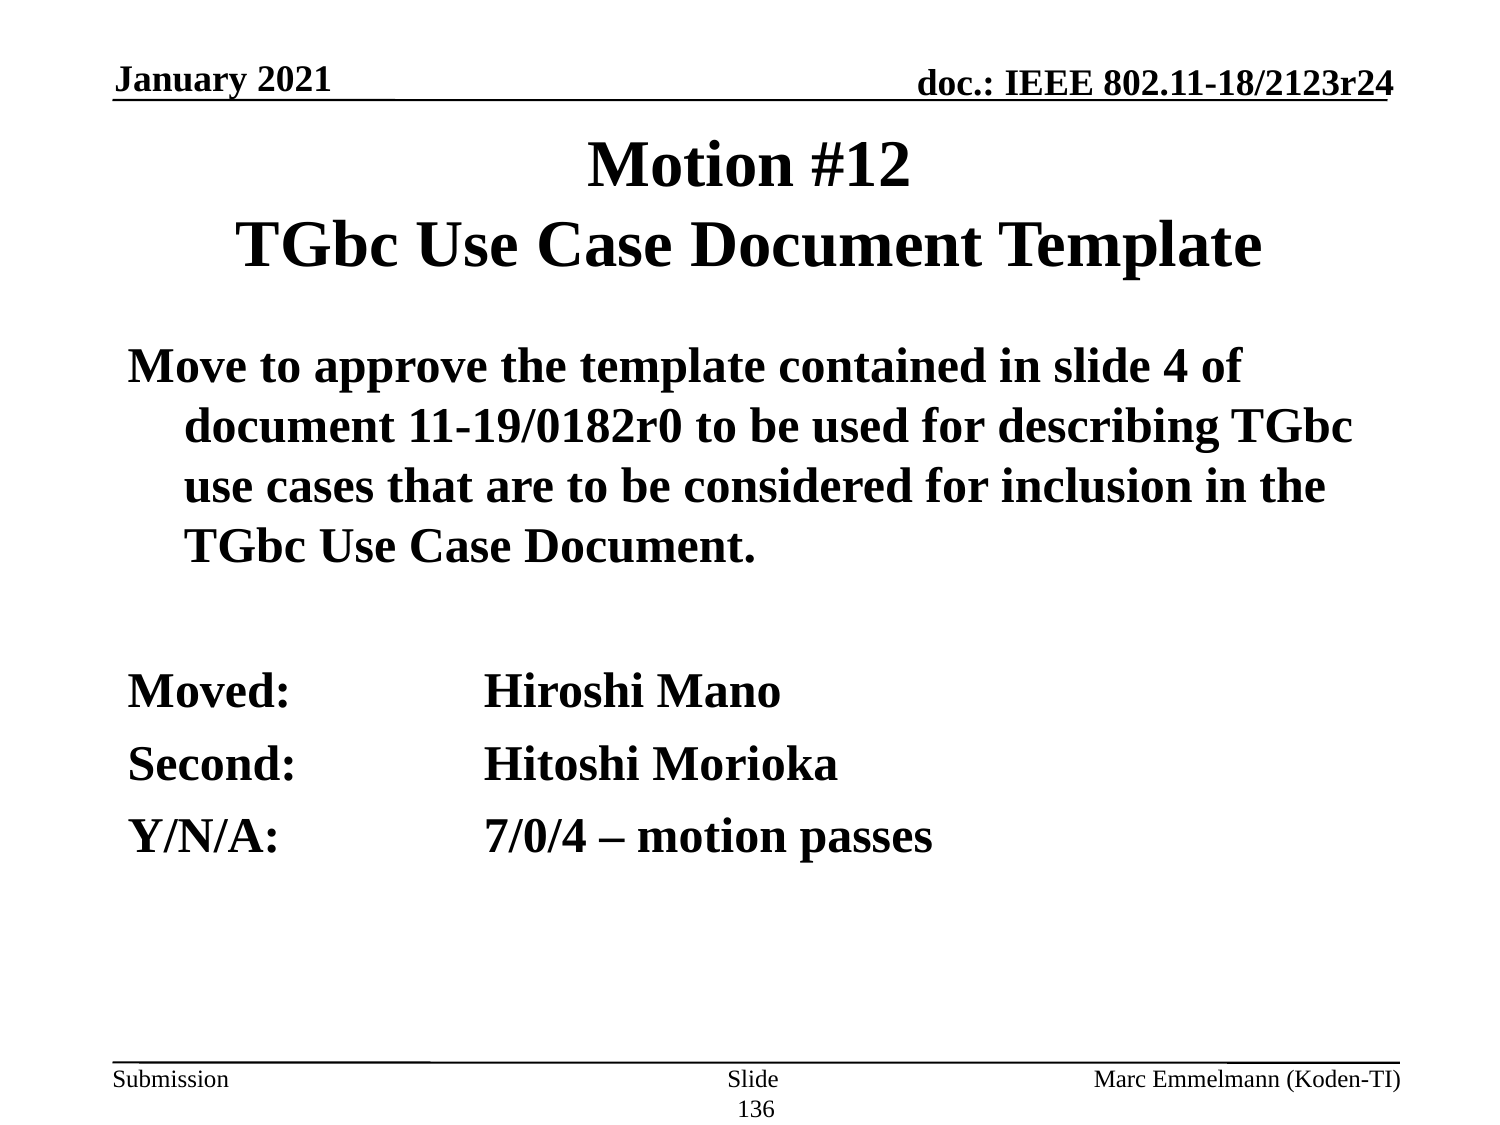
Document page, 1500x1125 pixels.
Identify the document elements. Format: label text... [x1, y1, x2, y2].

title Motion #12 TGbc Use Case Document Template [112, 112, 1388, 288]
slide_number Slide 136 [712, 1061, 800, 1123]
list Move to approve the template contained in slide 4 of document 11-19/0182r0 to be used for describing TGbc use cases that are to be considered for inclusion in the TGbc Use Case Document. Moved: Hiroshi Mano Second: Hitoshi Morioka Y/N/A: 7/0/4 – motion passes [112, 324, 1388, 1000]
footer Marc Emmelmann (Koden-TI) [878, 1061, 1402, 1093]
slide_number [114, 54, 423, 100]
